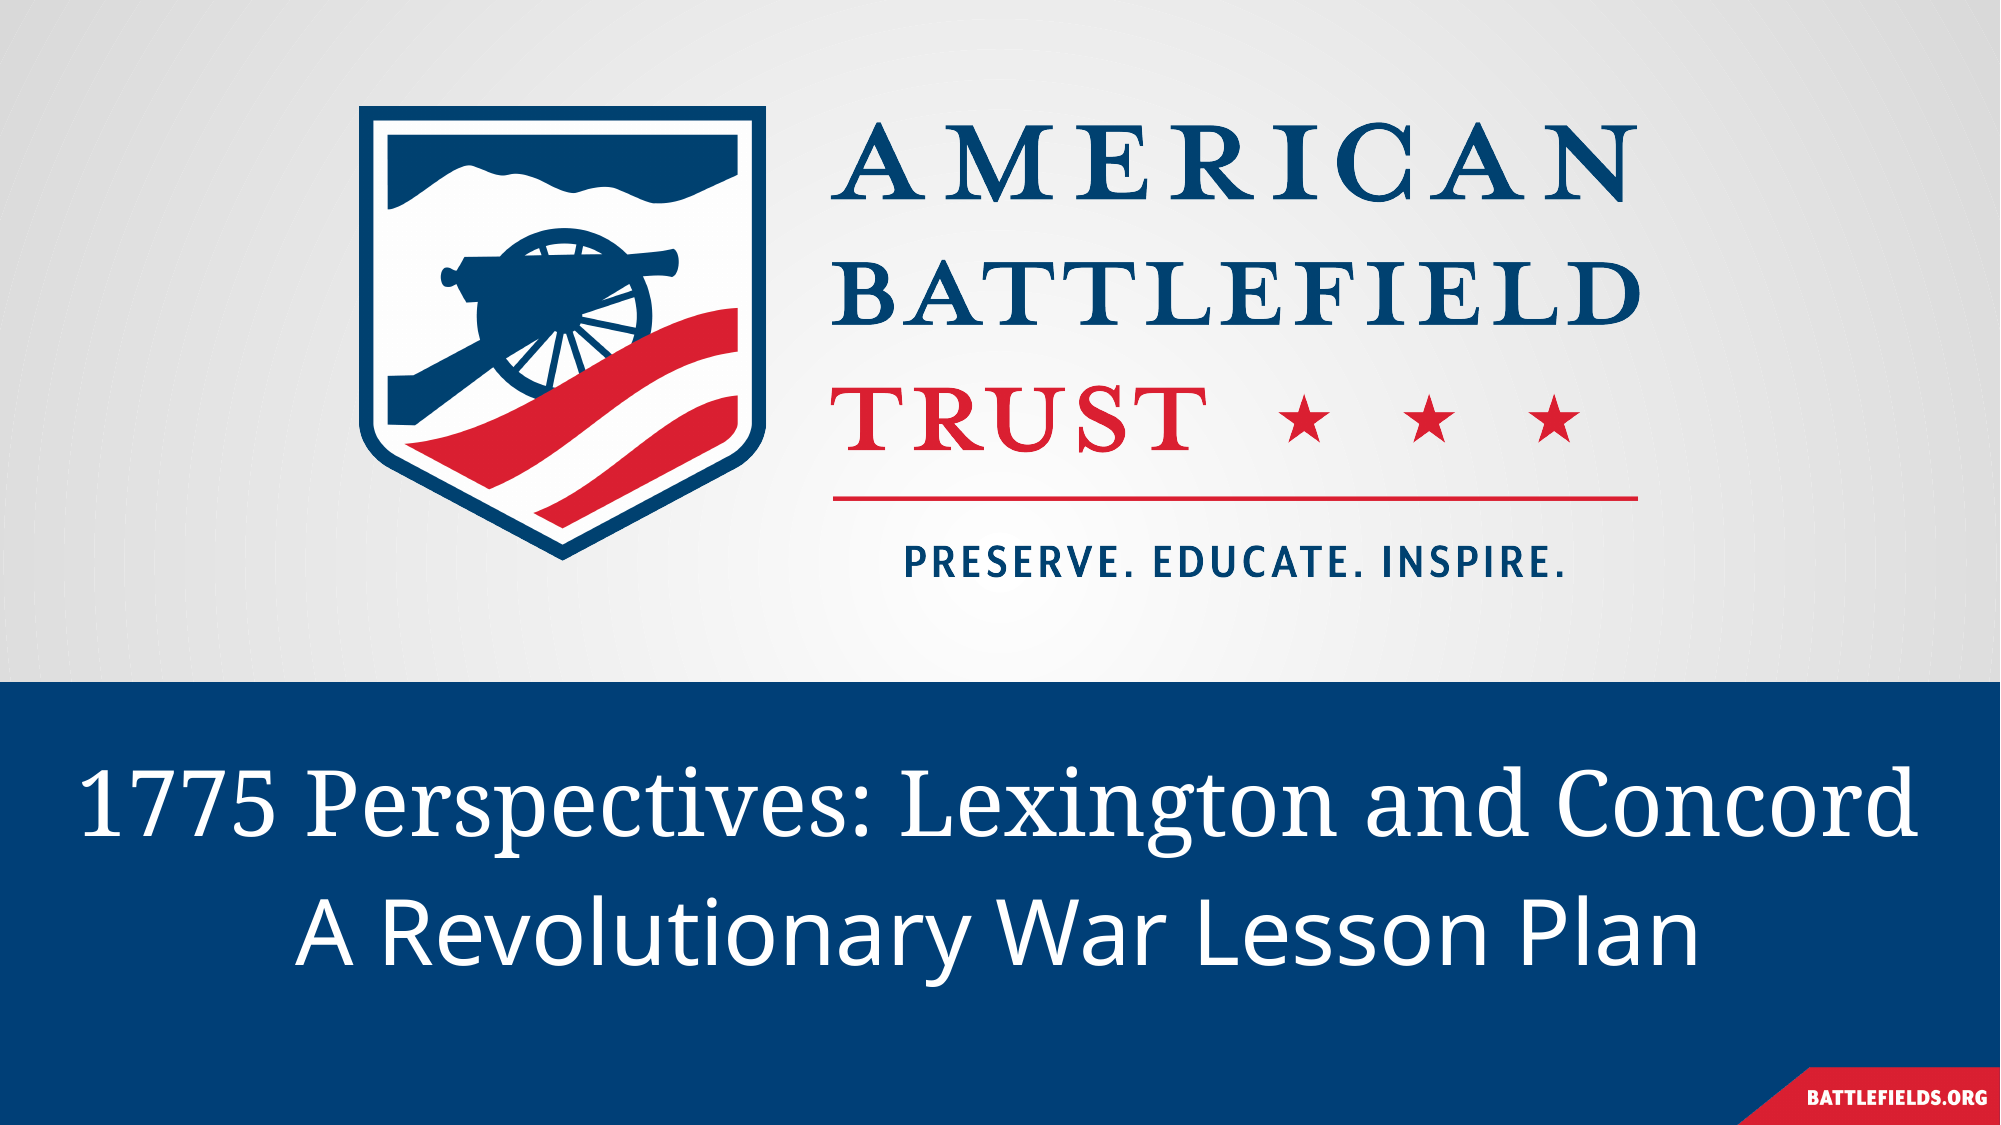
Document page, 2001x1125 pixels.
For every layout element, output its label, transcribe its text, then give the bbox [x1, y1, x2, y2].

title 1775 Perspectives: Lexington and Concord [47, 721, 1950, 864]
subtitle A Revolutionary War Lesson Plan [249, 878, 1750, 1001]
picture [359, 106, 1641, 580]
picture [1737, 1067, 2000, 1125]
